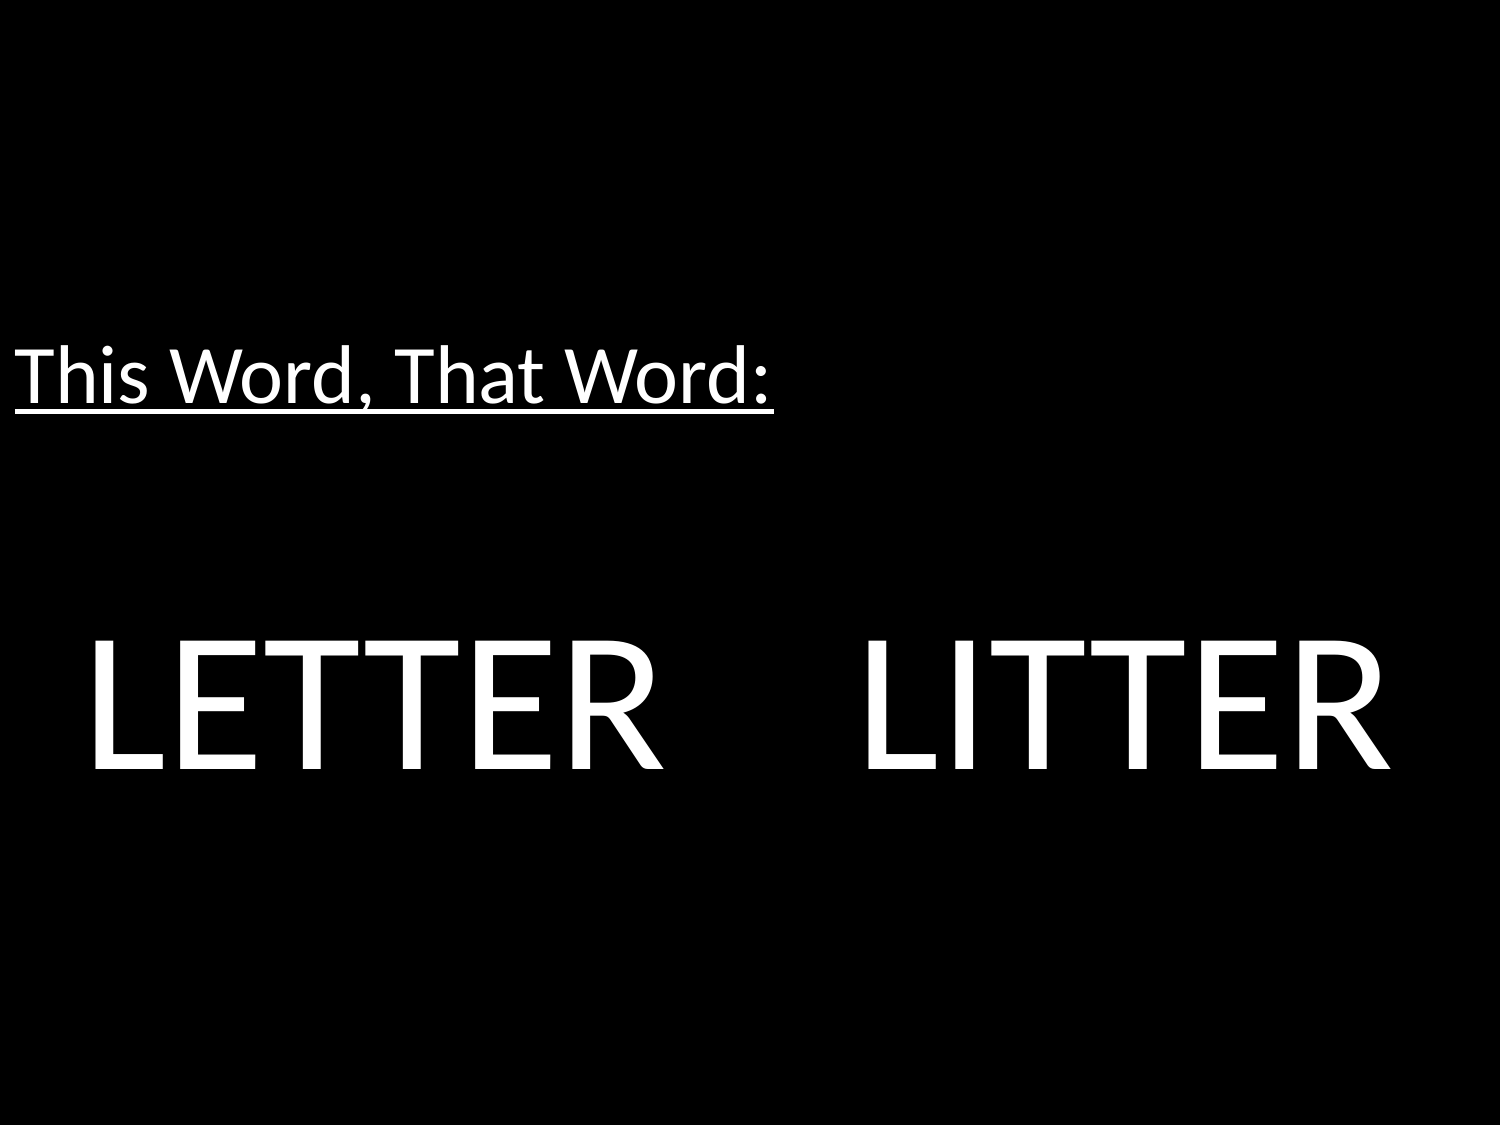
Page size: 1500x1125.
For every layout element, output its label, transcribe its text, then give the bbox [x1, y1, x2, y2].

text_box LETTER [0, 562, 749, 818]
text_box LITTER [749, 562, 1500, 818]
text_box This Word, That Word: [0, 312, 1500, 528]
